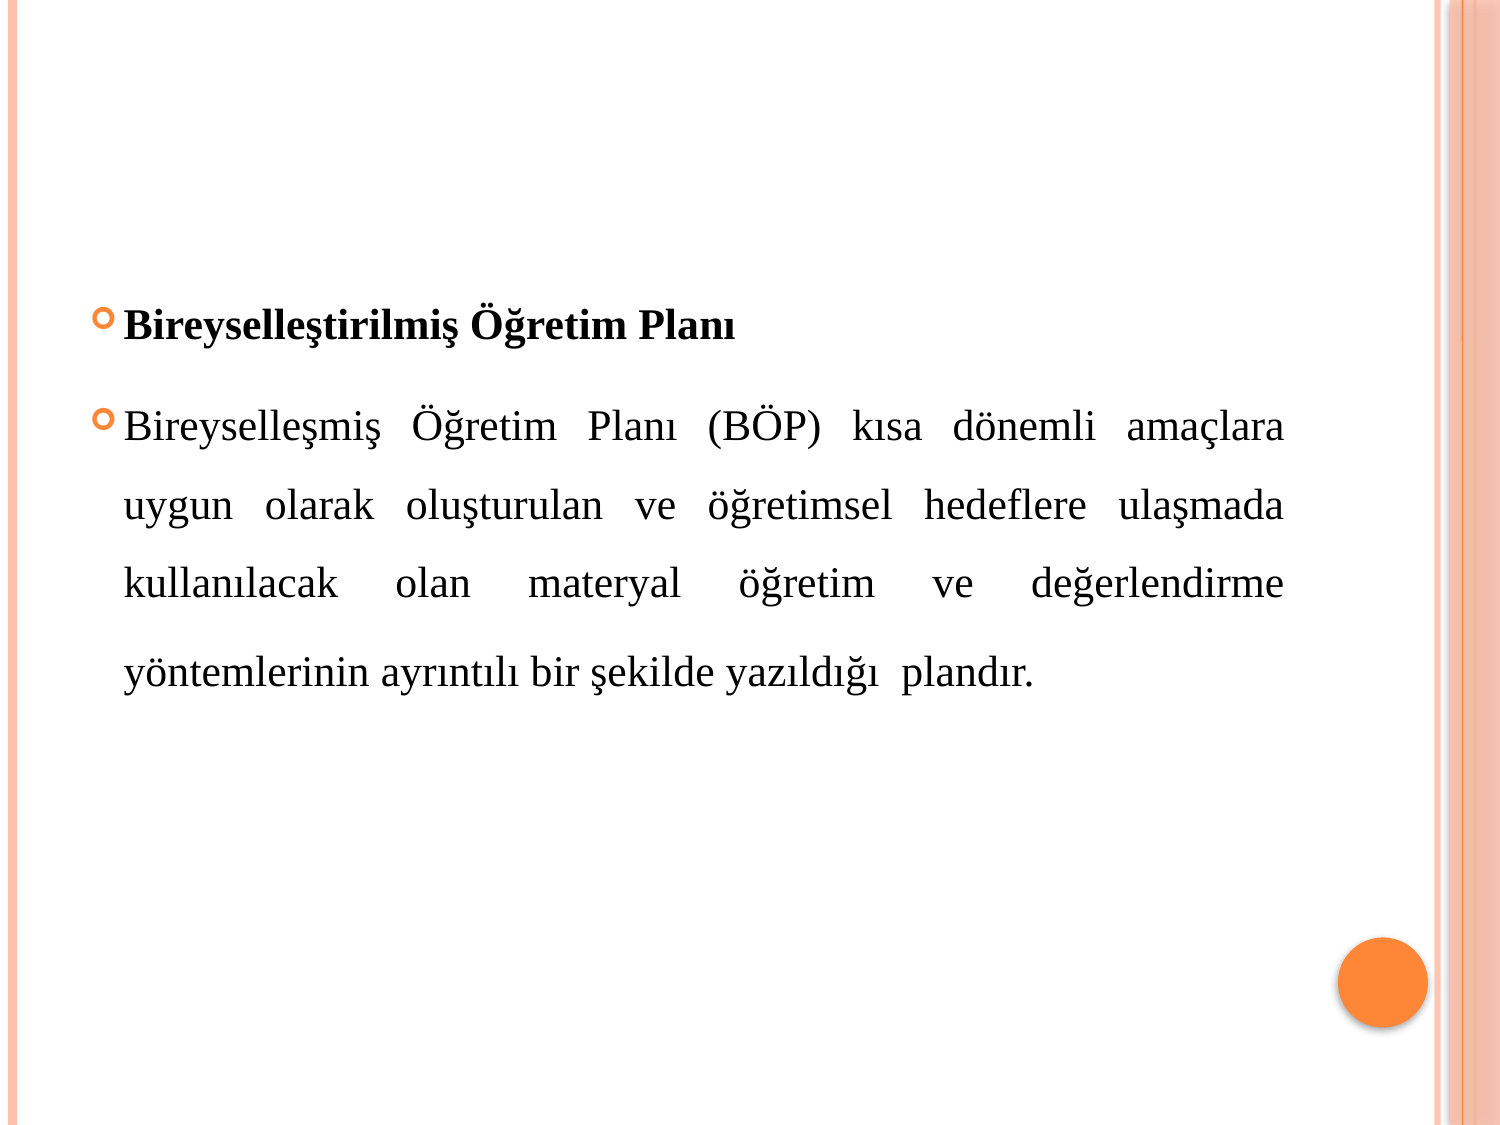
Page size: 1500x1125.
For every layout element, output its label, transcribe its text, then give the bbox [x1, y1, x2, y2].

list Bireyselleştirilmiş Öğretim Planı Bireyselleşmiş Öğretim Planı (BÖP) kısa dönemli amaçlara uygun olarak oluşturulan ve öğretimsel hedeflere ulaşmada kullanılacak olan materyal öğretim ve değerlendirme yöntemlerinin ayrıntılı bir şekilde yazıldığı plandır. [75, 262, 1300, 1062]
